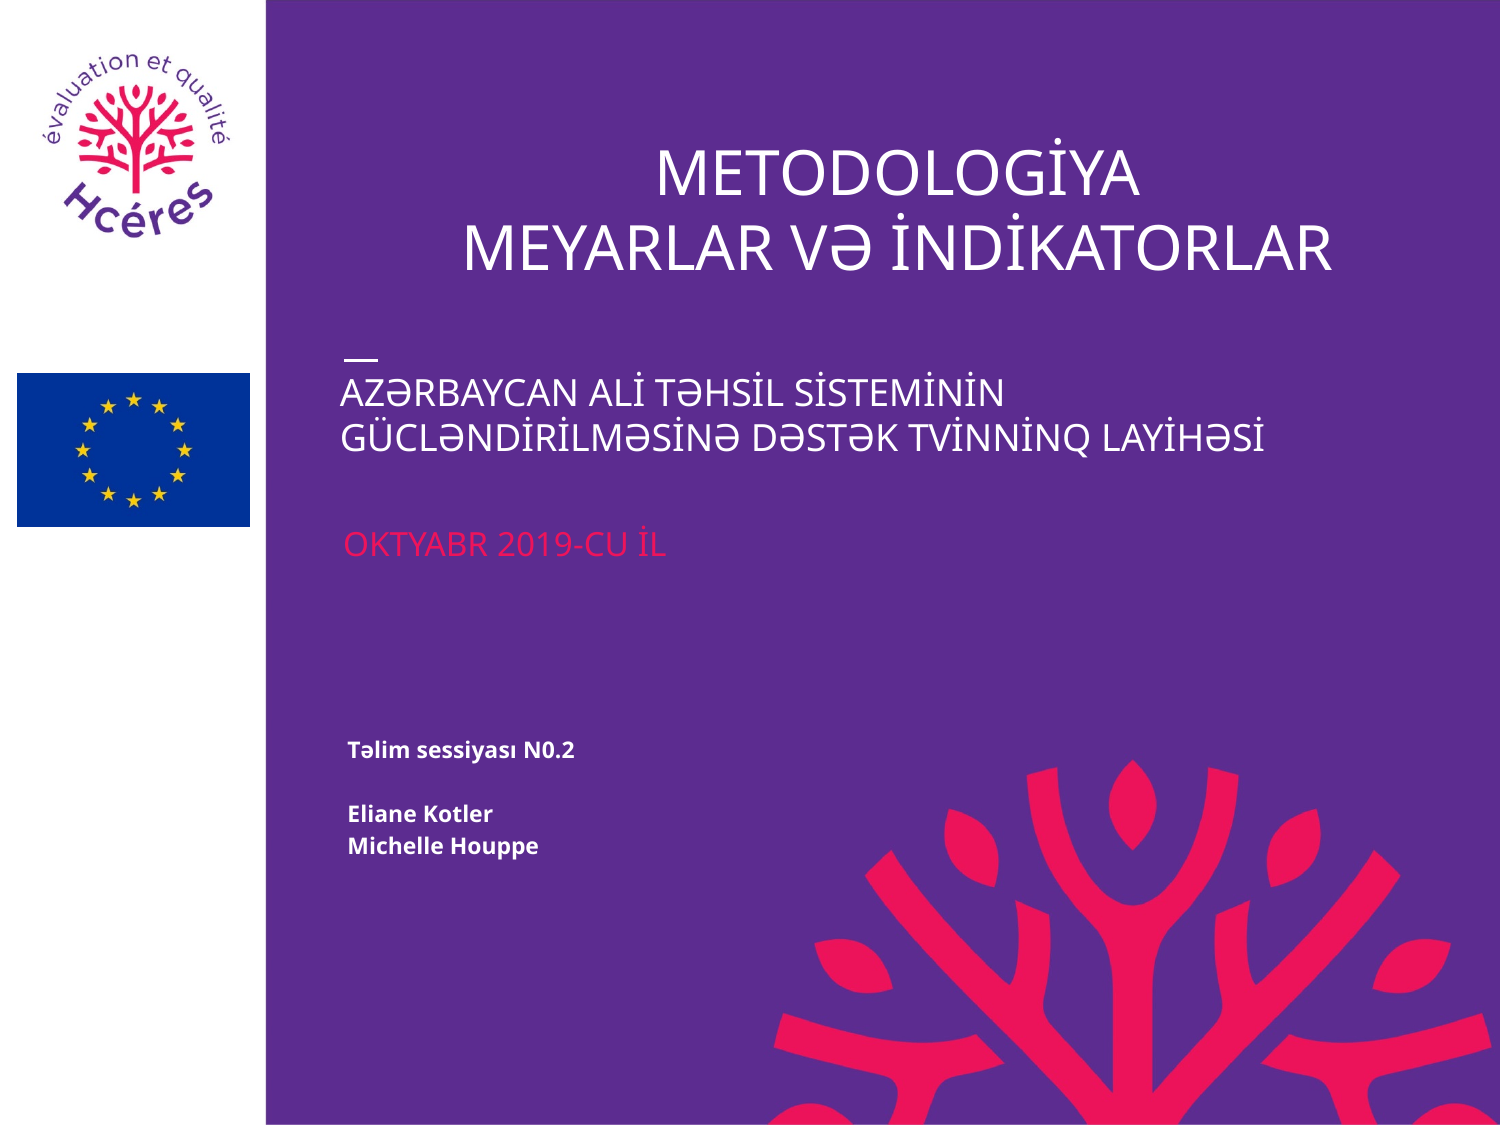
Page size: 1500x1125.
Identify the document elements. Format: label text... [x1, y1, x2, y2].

list AZƏRBAYCAN ALİ TƏHSİL SİSTEMİNİN GÜCLƏNDİRİLMƏSİNƏ DƏSTƏK TVİNNİNQ LAYİHƏSİ [324, 361, 1282, 480]
picture [0, 0, 1500, 1125]
list Təlim sessiyası N0.2 Eliane Kotler Michelle Houppe [332, 727, 809, 882]
title METODOLOGİYA MEYARLAR VƏ İNDİKATORLAR [324, 90, 1471, 327]
list OKTYABR 2019-CU İL [328, 515, 1077, 598]
